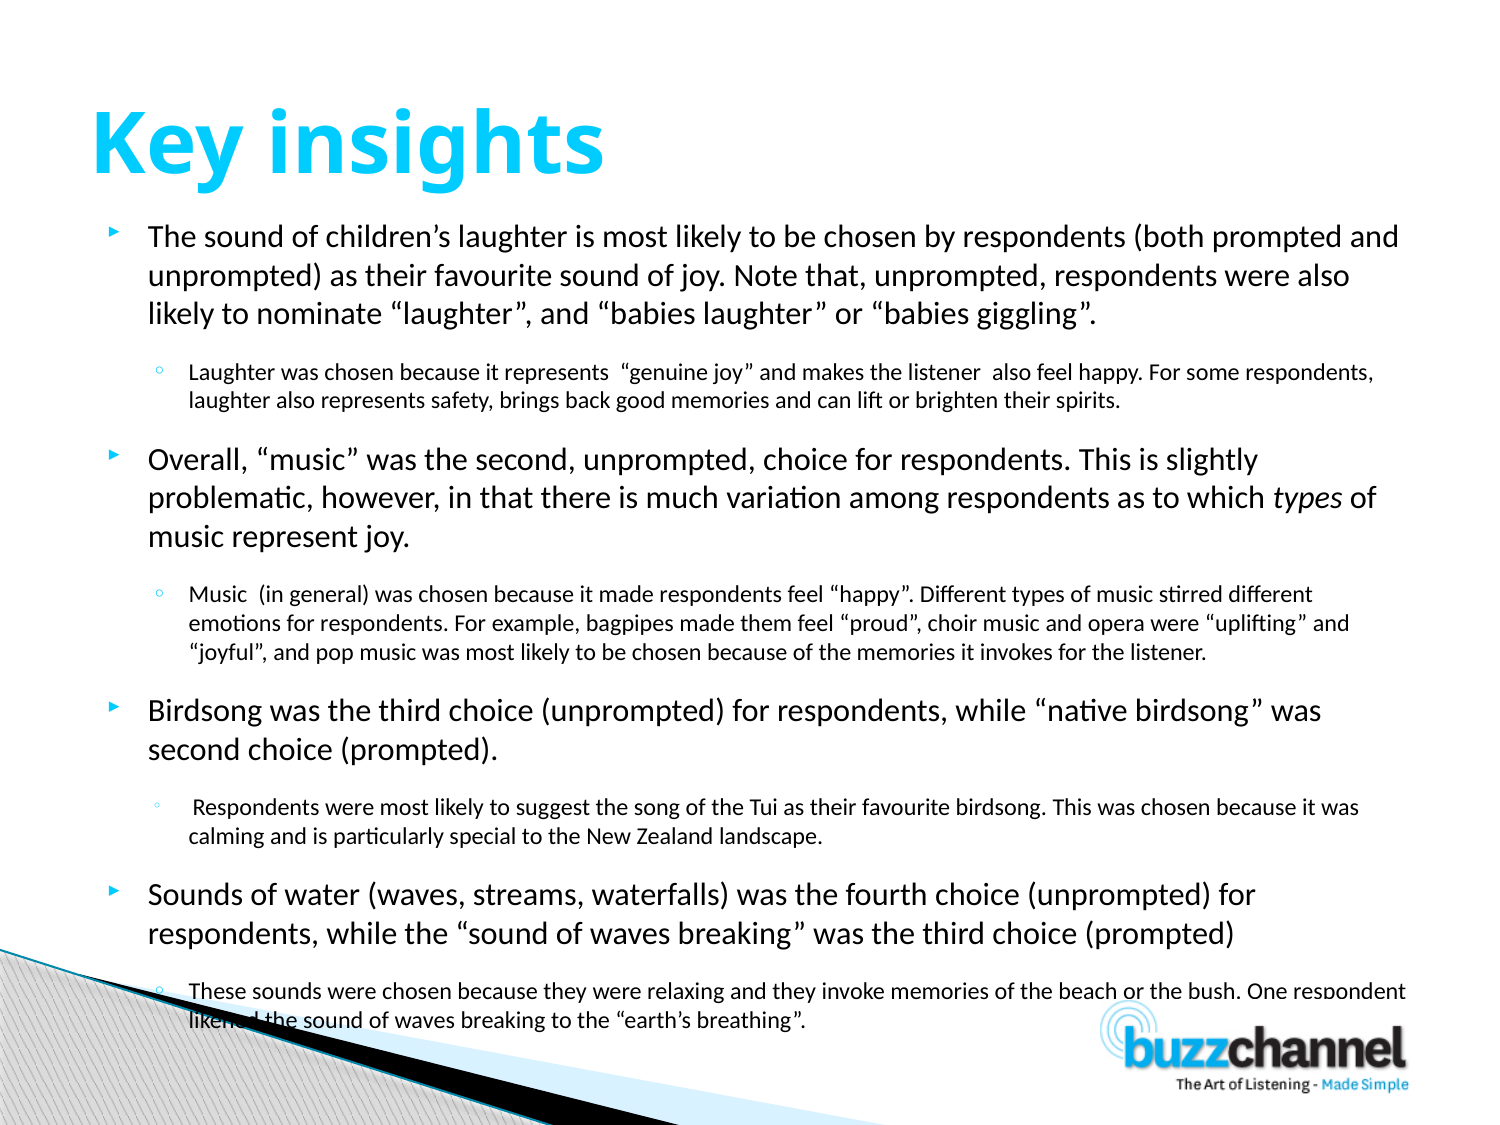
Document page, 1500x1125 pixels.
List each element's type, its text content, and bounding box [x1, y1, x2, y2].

picture [1098, 999, 1412, 1096]
title Key insights [75, 45, 1425, 233]
list The sound of children’s laughter is most likely to be chosen by respondents (both prompted and unprompted) as their favourite sound of joy. Note that, unprompted, respondents were also likely to nominate “laughter”, and “babies laughter” or “babies giggling”. Laughter was chosen because it represents “genuine joy” and makes the listener also feel happy. For some respondents, laughter also represents safety, brings back good memories and can lift or brighten their spirits. Overall, “music” was the second, unprompted, choice for respondents. This is slightly problematic, however, in that there is much variation among respondents as to which types of music represent joy. Music (in general) was chosen because it made respondents feel “happy”. Different types of music stirred different emotions for respondents. For example, bagpipes made them feel “proud”, choir music and opera were “uplifting” and “joyful”, and pop music was most likely to be chosen because of the memories it invokes for the listener. Birdsong was the third choice (unprompted) for respondents, while “native birdsong” was second choice (prompted). Respondents were most likely to suggest the song of the Tui as their favourite birdsong. This was chosen because it was calming and is particularly special to the New Zealand landscape. Sounds of water (waves, streams, waterfalls) was the fourth choice (unprompted) for respondents, while the “sound of waves breaking” was the third choice (prompted) These sounds were chosen because they were relaxing and they invoke memories of the beach or the bush. One respondent likened the sound of waves breaking to the “earth’s breathing”. [75, 233, 1425, 1047]
